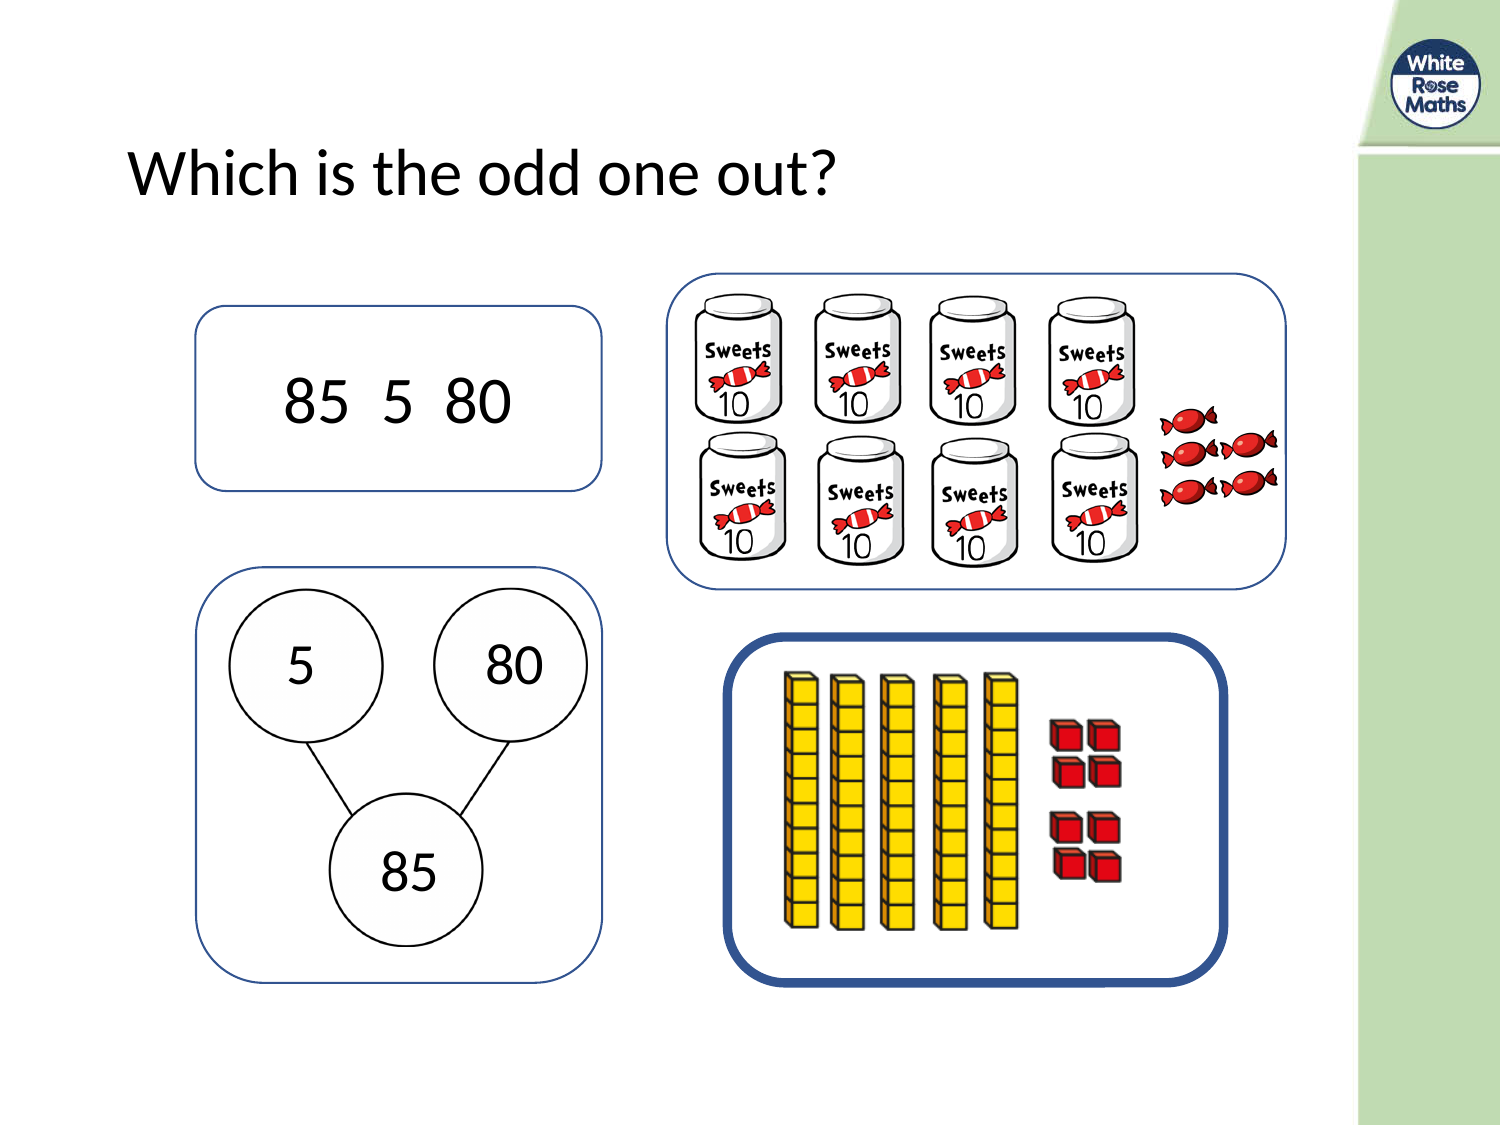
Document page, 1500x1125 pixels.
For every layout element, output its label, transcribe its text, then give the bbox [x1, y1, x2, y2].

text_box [726, 634, 1224, 983]
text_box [666, 273, 1286, 590]
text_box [147, 305, 649, 492]
picture [0, 0, 1500, 1125]
text_box Which is the odd one out? [0, 121, 1088, 216]
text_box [195, 567, 603, 983]
